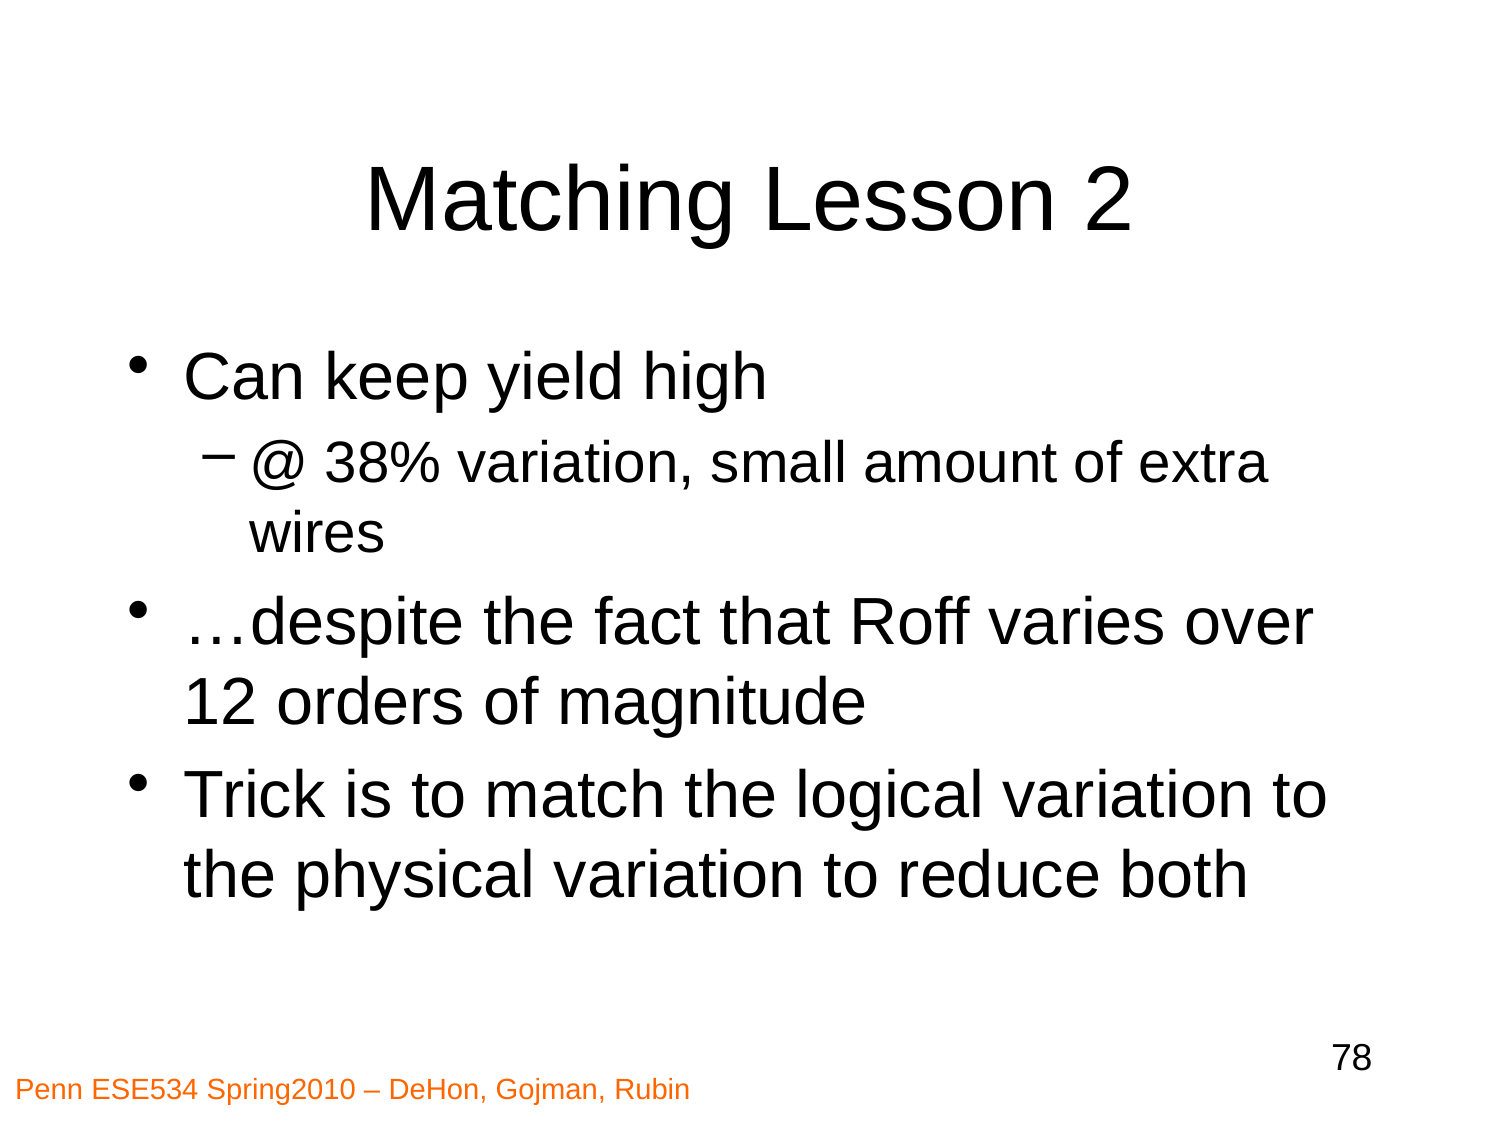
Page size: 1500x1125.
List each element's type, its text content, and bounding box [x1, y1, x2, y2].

title Matching Lesson 2 [112, 99, 1388, 288]
slide_number Penn ESE534 Spring2010 – DeHon, Gojman, Rubin [0, 1062, 863, 1125]
list Can keep yield high @ 38% variation, small amount of extra wires …despite the fact that Roff varies over 12 orders of magnitude Trick is to match the logical variation to the physical variation to reduce both [112, 324, 1388, 1001]
slide_number 78 [1074, 1024, 1388, 1101]
